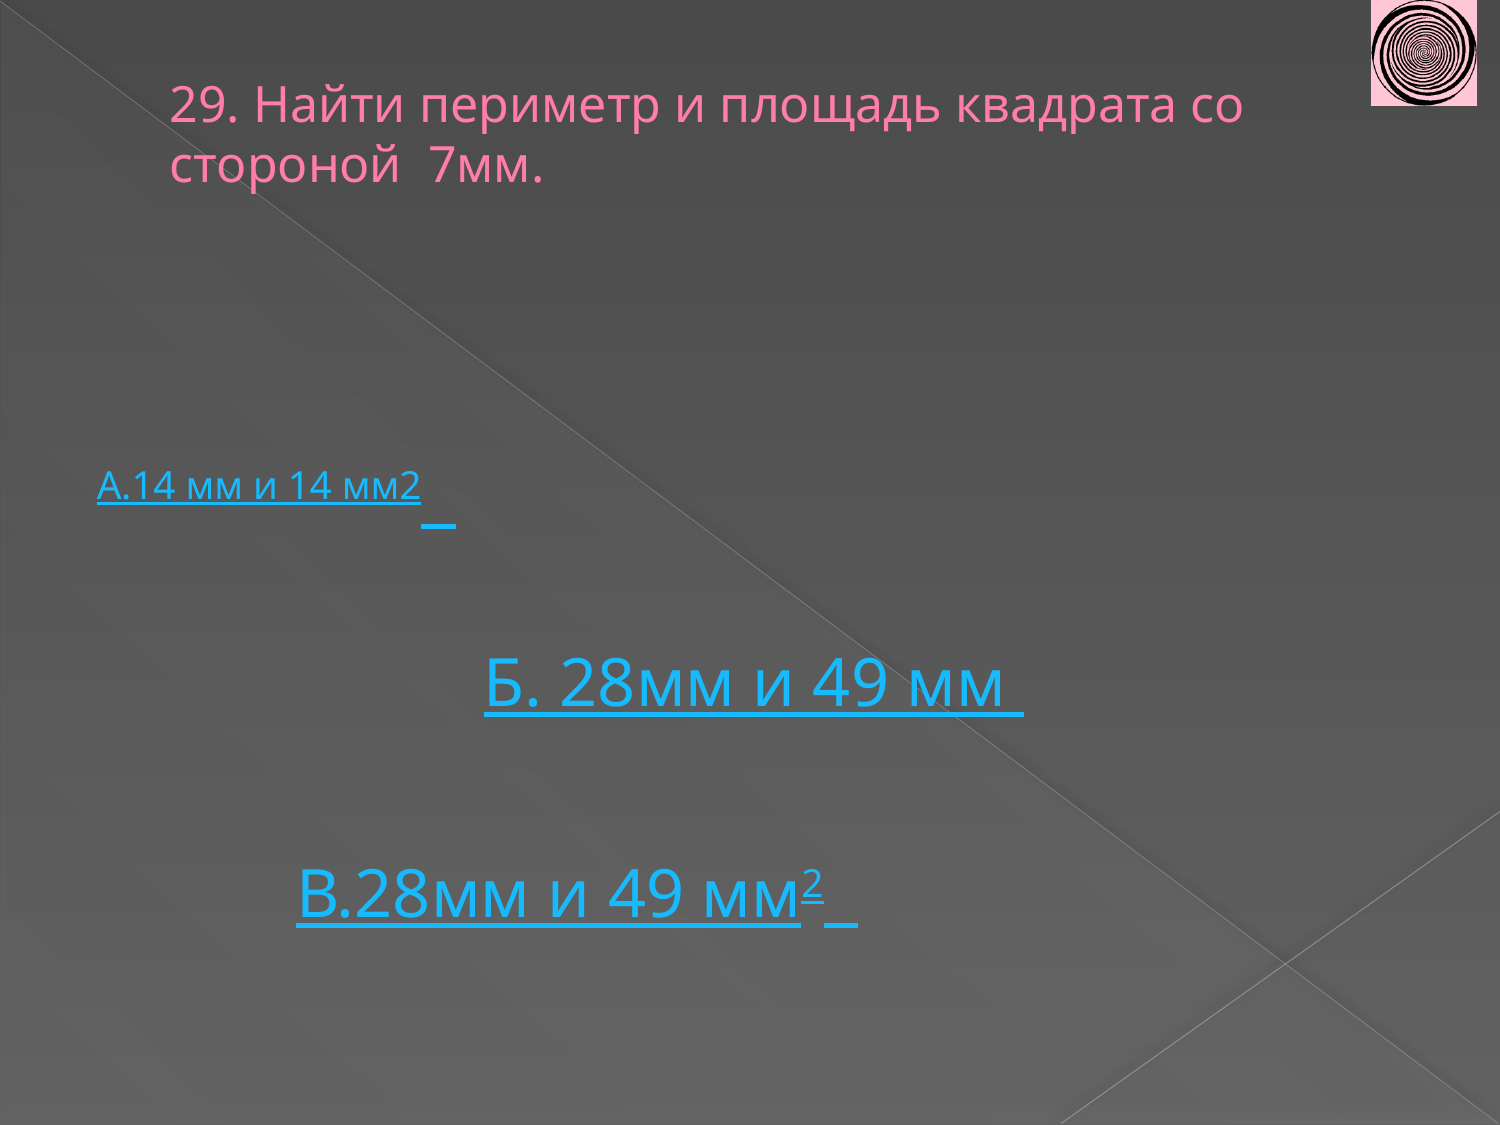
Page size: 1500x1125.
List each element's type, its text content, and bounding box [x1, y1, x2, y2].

title 29. Найти периметр и площадь квадрата со стороной 7мм. [75, 43, 1418, 282]
picture [1370, 0, 1477, 106]
text_box В.28мм и 49 мм2 [281, 843, 1196, 950]
text_box Б. 28мм и 49 мм [468, 632, 1383, 739]
text_box А.14 мм и 14 мм2 [82, 445, 1231, 551]
